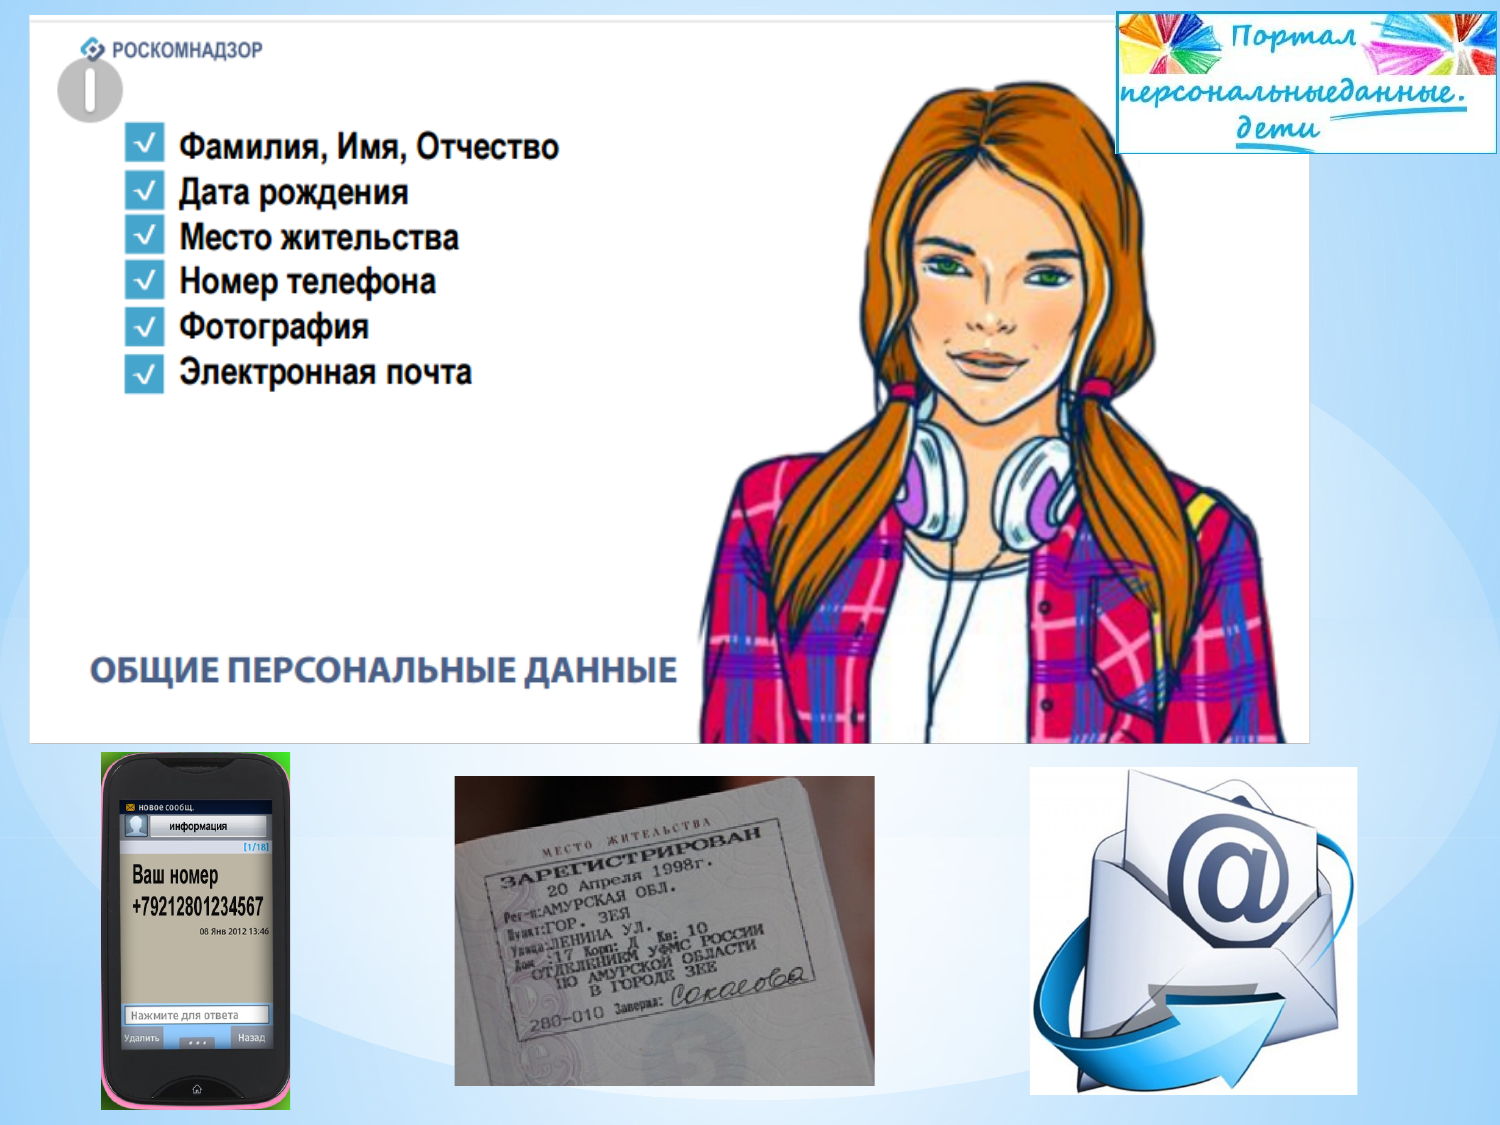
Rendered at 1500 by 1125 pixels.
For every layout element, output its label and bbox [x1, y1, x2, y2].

picture [454, 776, 875, 1086]
picture [29, 11, 1497, 744]
picture [100, 752, 291, 1110]
picture [1029, 767, 1358, 1096]
